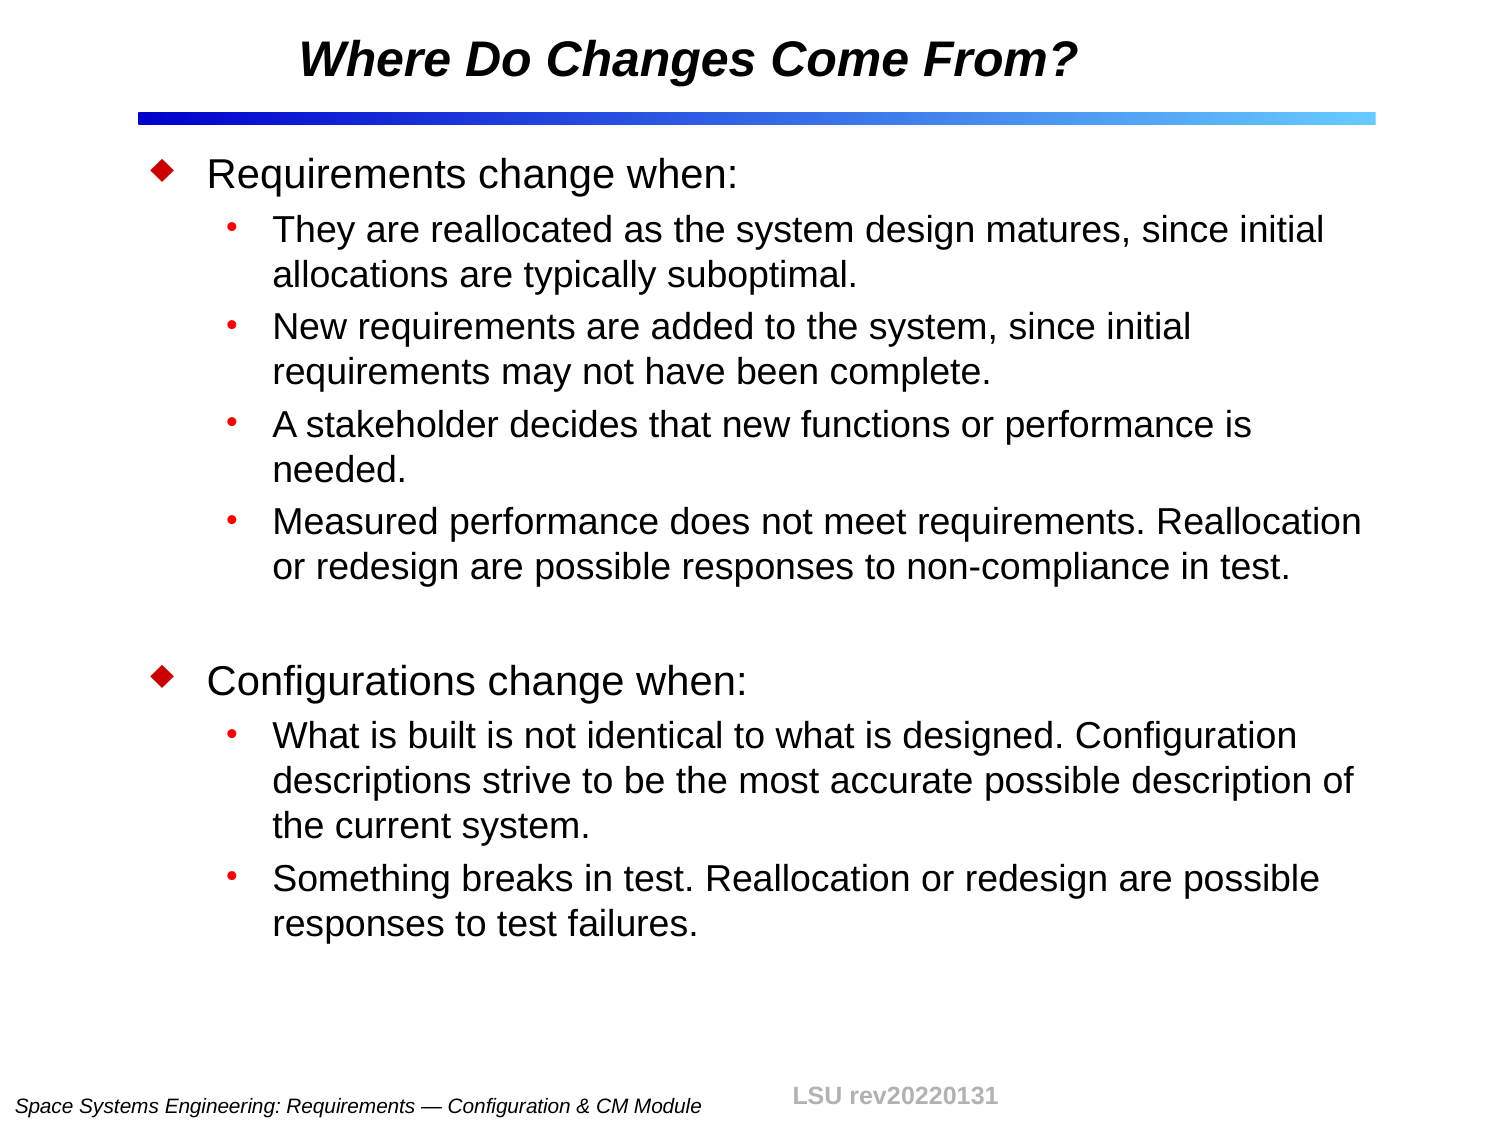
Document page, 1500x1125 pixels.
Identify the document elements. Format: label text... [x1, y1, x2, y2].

list Requirements change when: They are reallocated as the system design matures, since initial allocations are typically suboptimal. New requirements are added to the system, since initial requirements may not have been complete. A stakeholder decides that new functions or performance is needed. Measured performance does not meet requirements. Reallocation or redesign are possible responses to non-compliance in test. Configurations change when: What is built is not identical to what is designed. Configuration descriptions strive to be the most accurate possible description of the current system. Something breaks in test. Reallocation or redesign are possible responses to test failures. [135, 139, 1411, 1028]
title Where Do Changes Come From? [233, 18, 1265, 94]
slide_number LSU rev20220131 [777, 1065, 1116, 1125]
